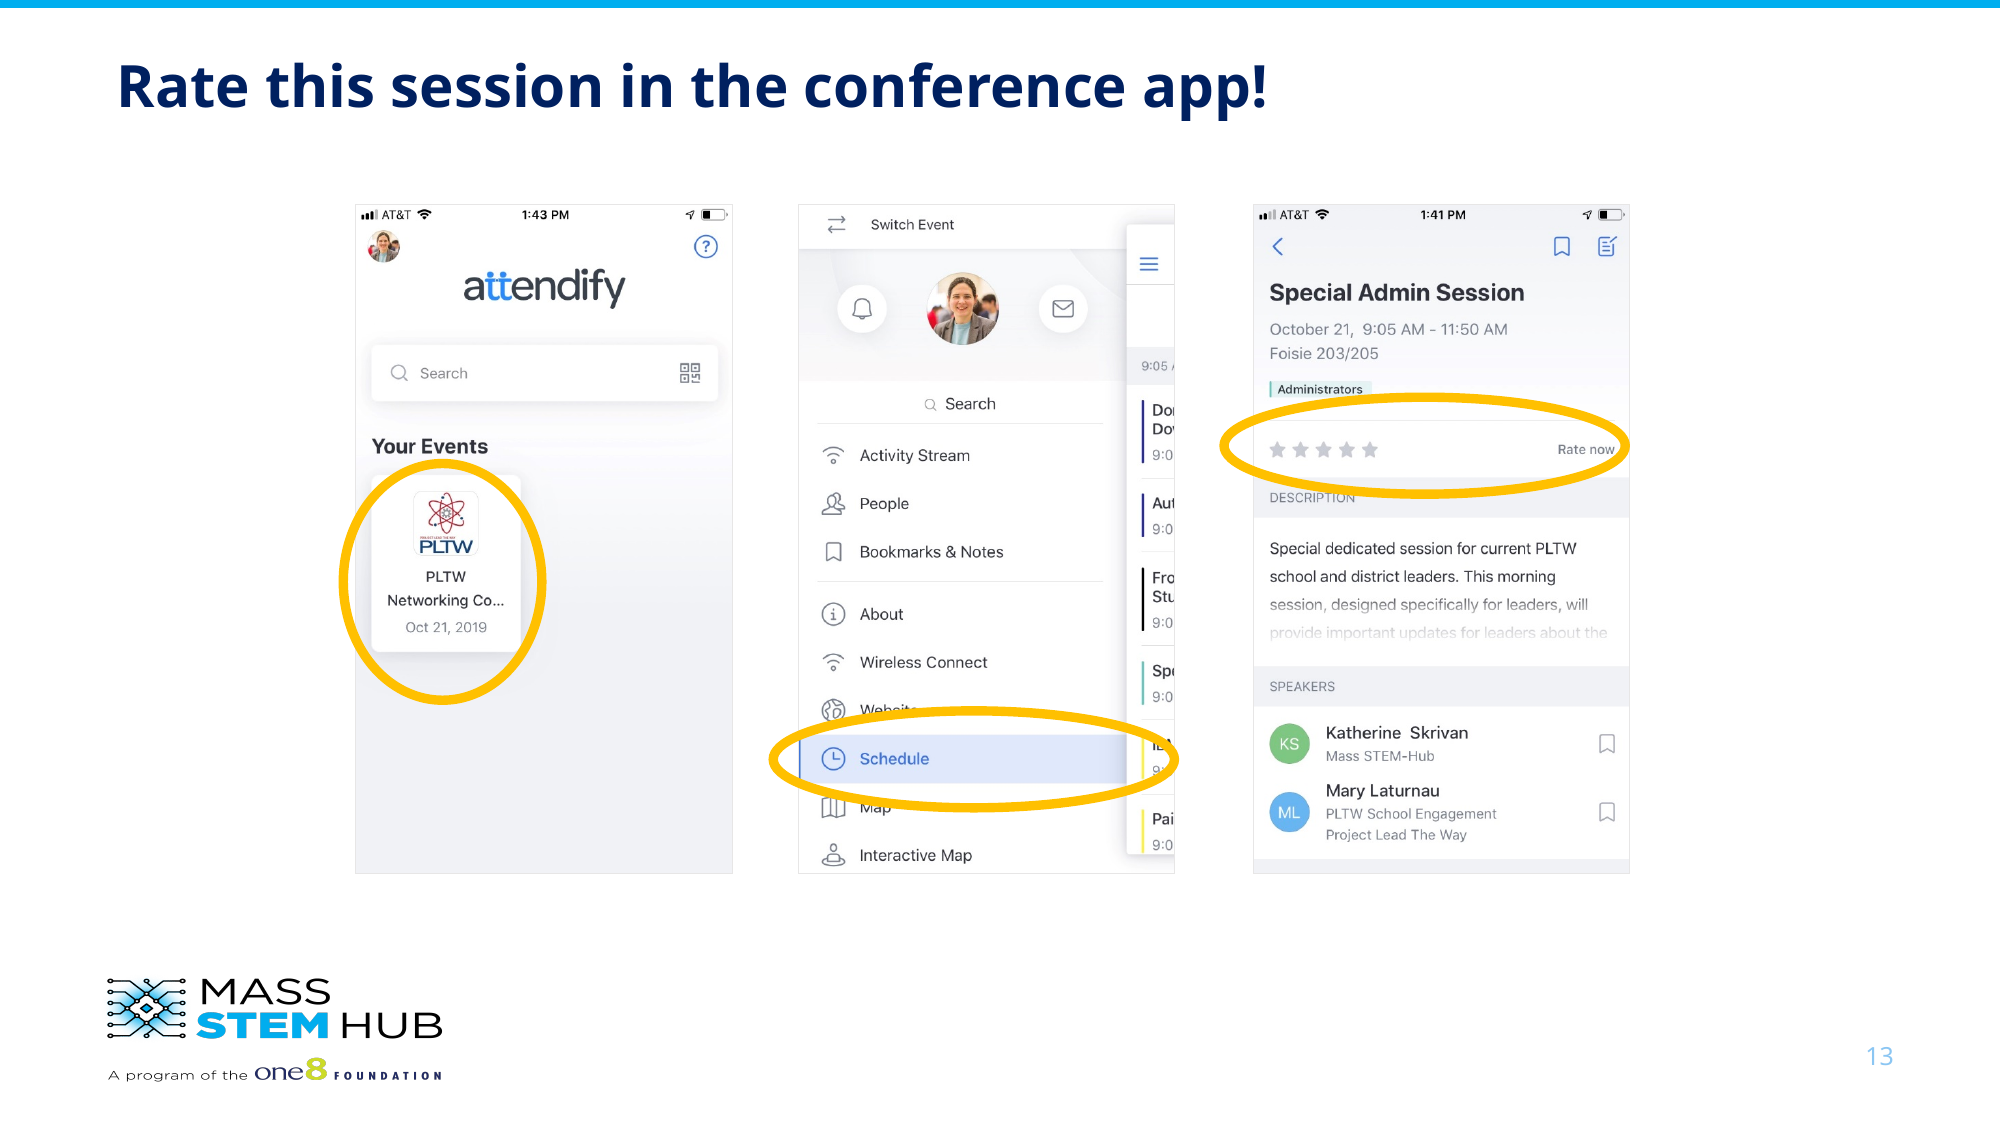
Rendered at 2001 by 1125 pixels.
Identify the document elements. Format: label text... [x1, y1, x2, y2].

picture [798, 204, 1175, 874]
picture [355, 204, 733, 874]
picture [1253, 204, 1630, 874]
slide_number 13 [1800, 1027, 1909, 1088]
text_box [1222, 419, 1253, 472]
text_box [772, 734, 798, 784]
text_box [342, 523, 355, 641]
title Rate this session in the conference app! [101, 49, 1906, 212]
picture [97, 970, 452, 1088]
